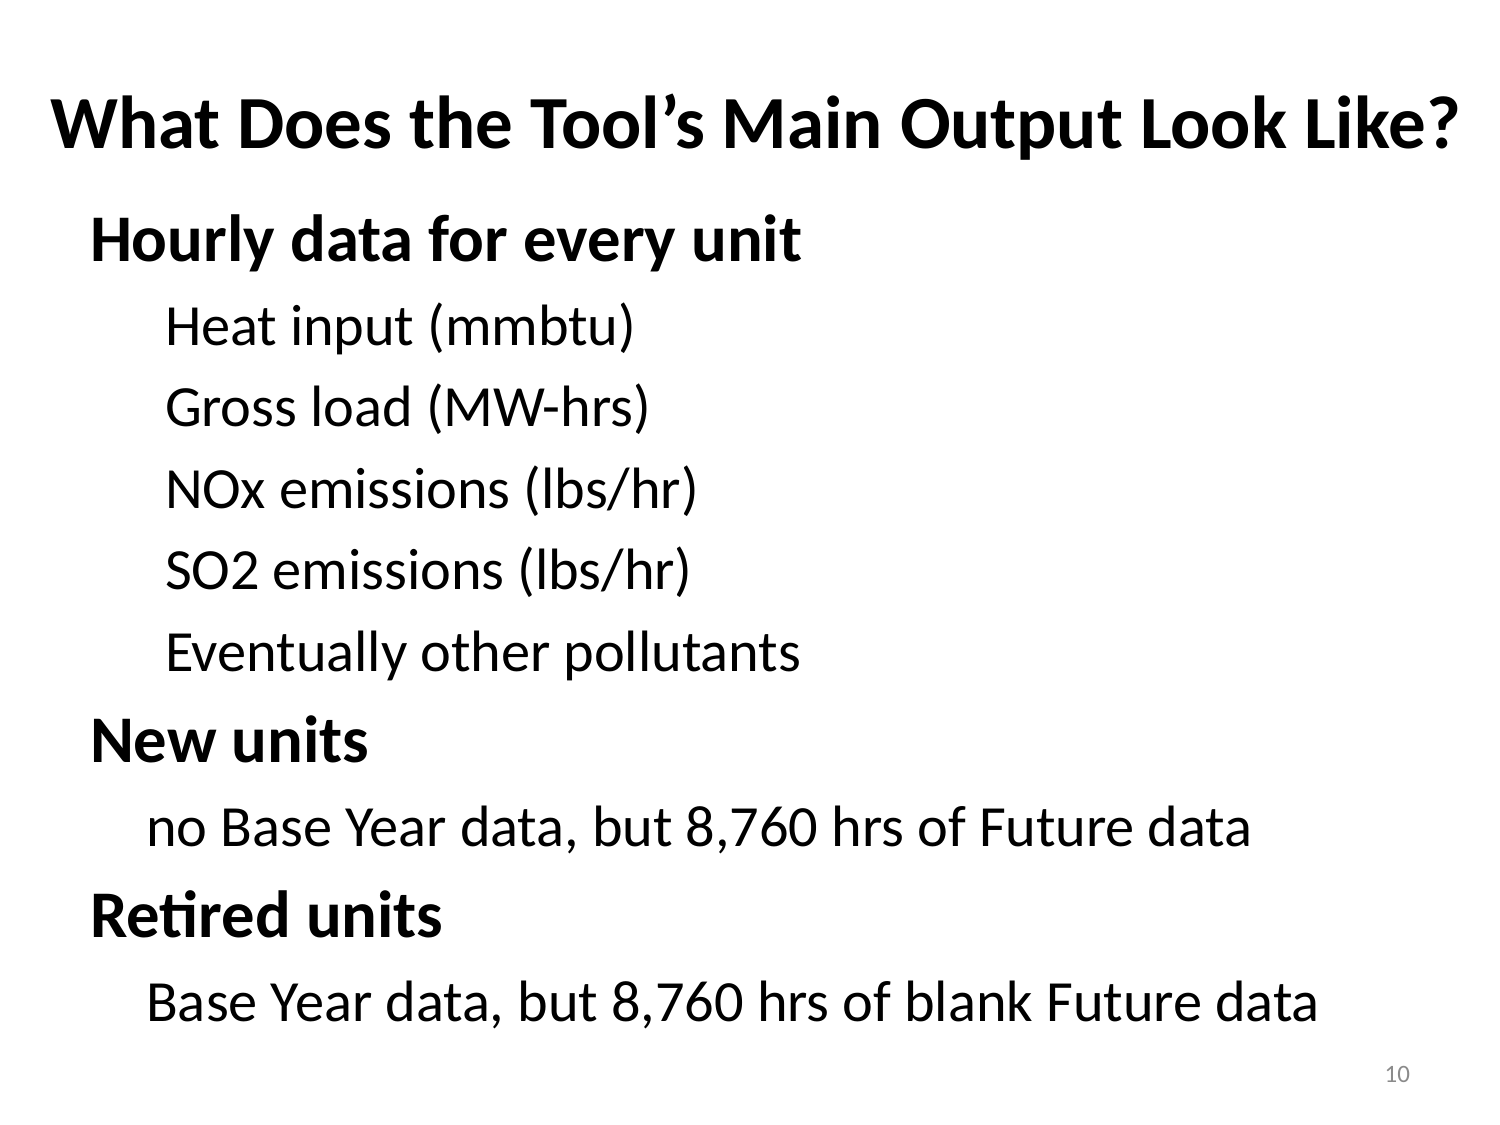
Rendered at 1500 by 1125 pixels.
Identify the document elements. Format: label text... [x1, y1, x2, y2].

text_box What Does the Tool’s Main Output Look Like? [24, 24, 1488, 213]
slide_number 10 [1074, 1042, 1425, 1103]
list Hourly data for every unit Heat input (mmbtu) Gross load (MW-hrs) NOx emissions (lbs/hr) SO2 emissions (lbs/hr) Eventually other pollutants New units no Base Year data, but 8,760 hrs of Future data Retired units Base Year data, but 8,760 hrs of blank Future data [75, 213, 1488, 1125]
